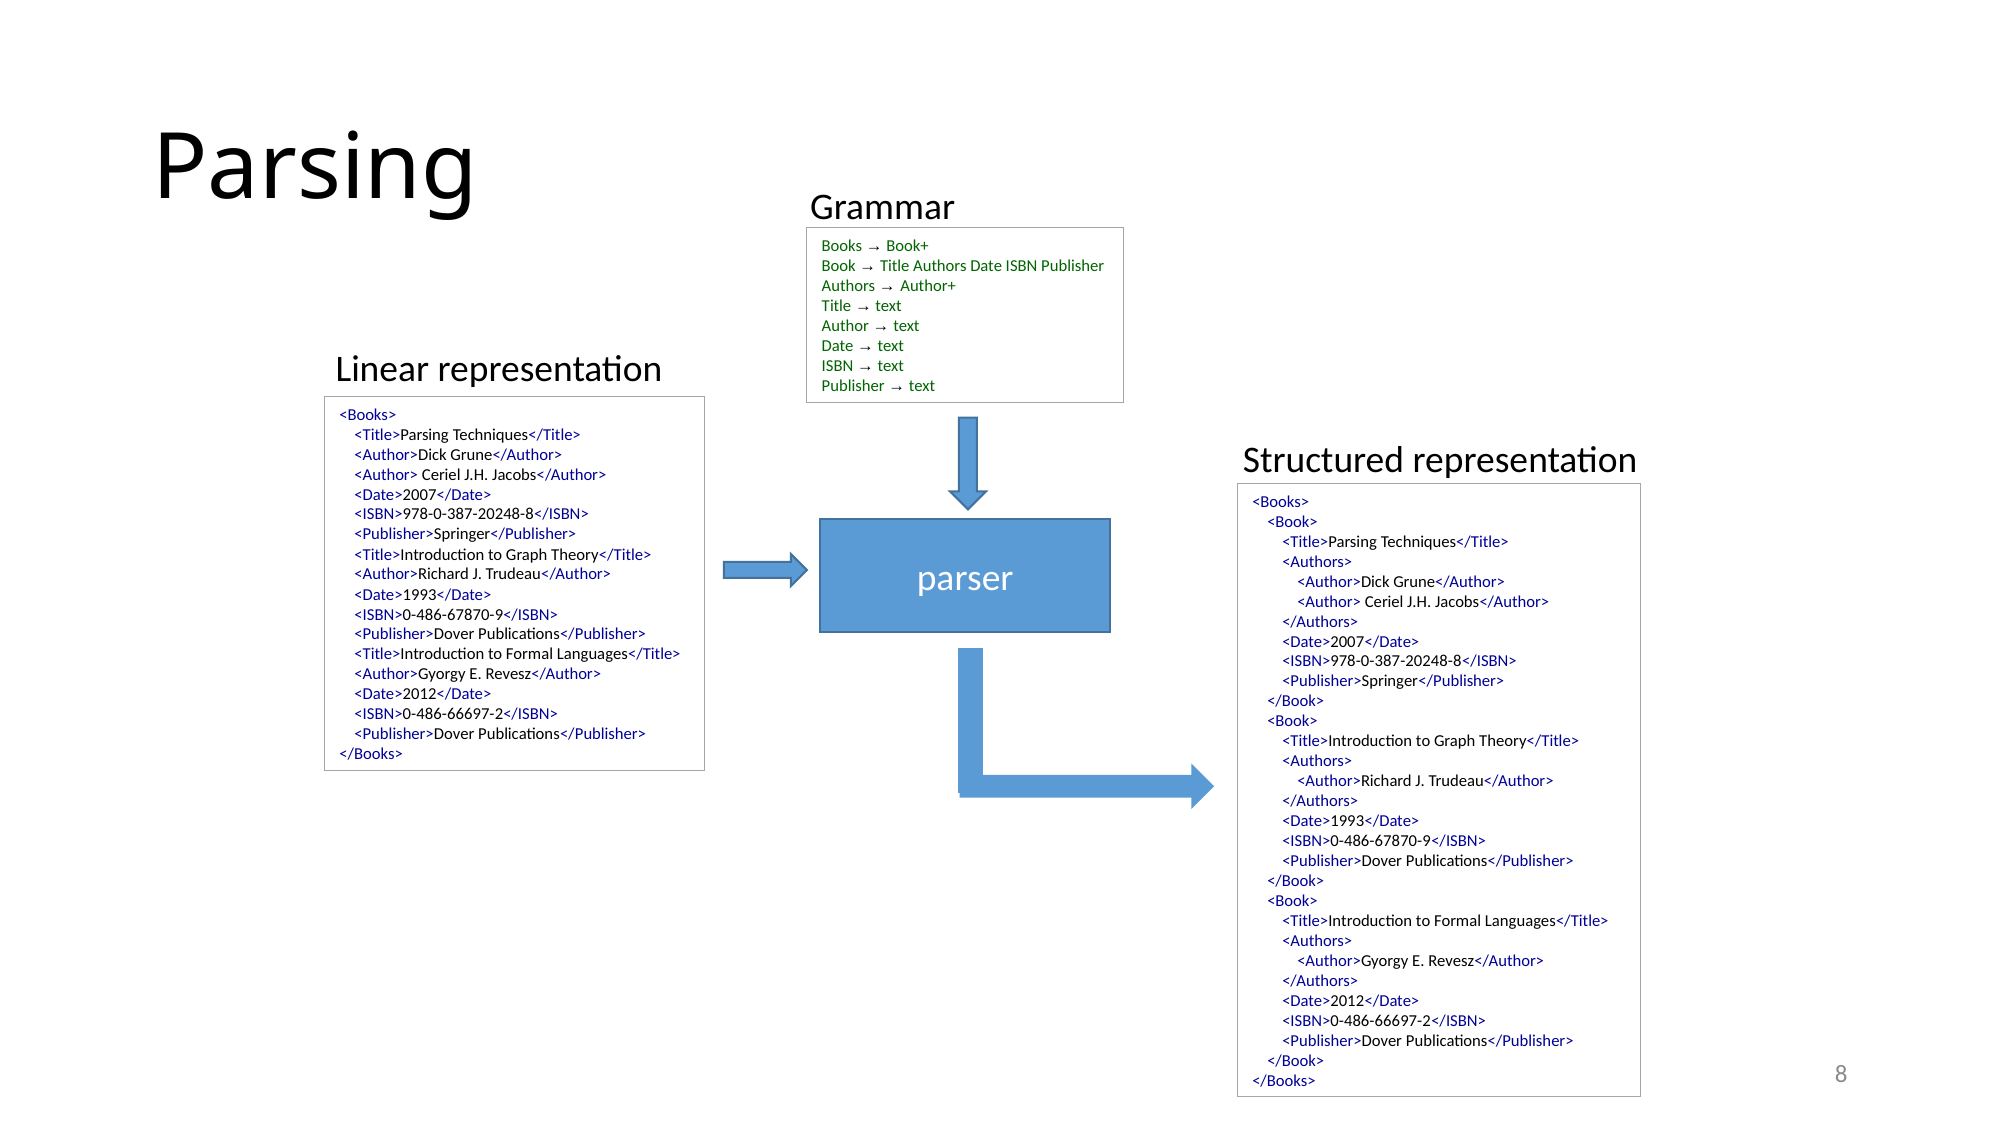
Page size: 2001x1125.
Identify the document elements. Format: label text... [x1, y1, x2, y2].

text_box Grammar [795, 175, 971, 235]
text_box parser [819, 518, 1111, 633]
text_box Books → Book+ Book → Title Authors Date ISBN Publisher Authors → Author+ Title → text Author → text Date → text ISBN → text Publisher → text [806, 227, 1124, 403]
text_box <Books> <Title>Parsing Techniques</Title> <Author>Dick Grune</Author> <Author> Ceriel J.H. Jacobs</Author> <Date>2007</Date> <ISBN>978-0-387-20248-8</ISBN> <Publisher>Springer</Publisher> <Title>Introduction to Graph Theory</Title> <Author>Richard J. Trudeau</Author> <Date>1993</Date> <ISBN>0-486-67870-9</ISBN> <Publisher>Dover Publications</Publisher> <Title>Introduction to Formal Languages</Title> <Author>Gyorgy E. Revesz</Author> <Date>2012</Date> <ISBN>0-486-66697-2</ISBN> <Publisher>Dover Publications</Publisher> </Books> [324, 396, 705, 771]
title Parsing [137, 59, 1863, 278]
text_box [958, 760, 1216, 812]
text_box Linear representation [320, 336, 678, 396]
text_box [947, 416, 989, 511]
text_box Structured representation [1228, 427, 1653, 488]
text_box <Books> <Book> <Title>Parsing Techniques</Title> <Authors> <Author>Dick Grune</Author> <Author> Ceriel J.H. Jacobs</Author> </Authors> <Date>2007</Date> <ISBN>978-0-387-20248-8</ISBN> <Publisher>Springer</Publisher> </Book> <Book> <Title>Introduction to Graph Theory</Title> <Authors> <Author>Richard J. Trudeau</Author> </Authors> <Date>1993</Date> <ISBN>0-486-67870-9</ISBN> <Publisher>Dover Publications</Publisher> </Book> <Book> <Title>Introduction to Formal Languages</Title> <Authors> <Author>Gyorgy E. Revesz</Author> </Authors> <Date>2012</Date> <ISBN>0-486-66697-2</ISBN> <Publisher>Dover Publications</Publisher> </Book> </Books> [1237, 488, 1641, 1097]
slide_number 8 [1412, 1042, 1863, 1103]
text_box [722, 551, 809, 589]
